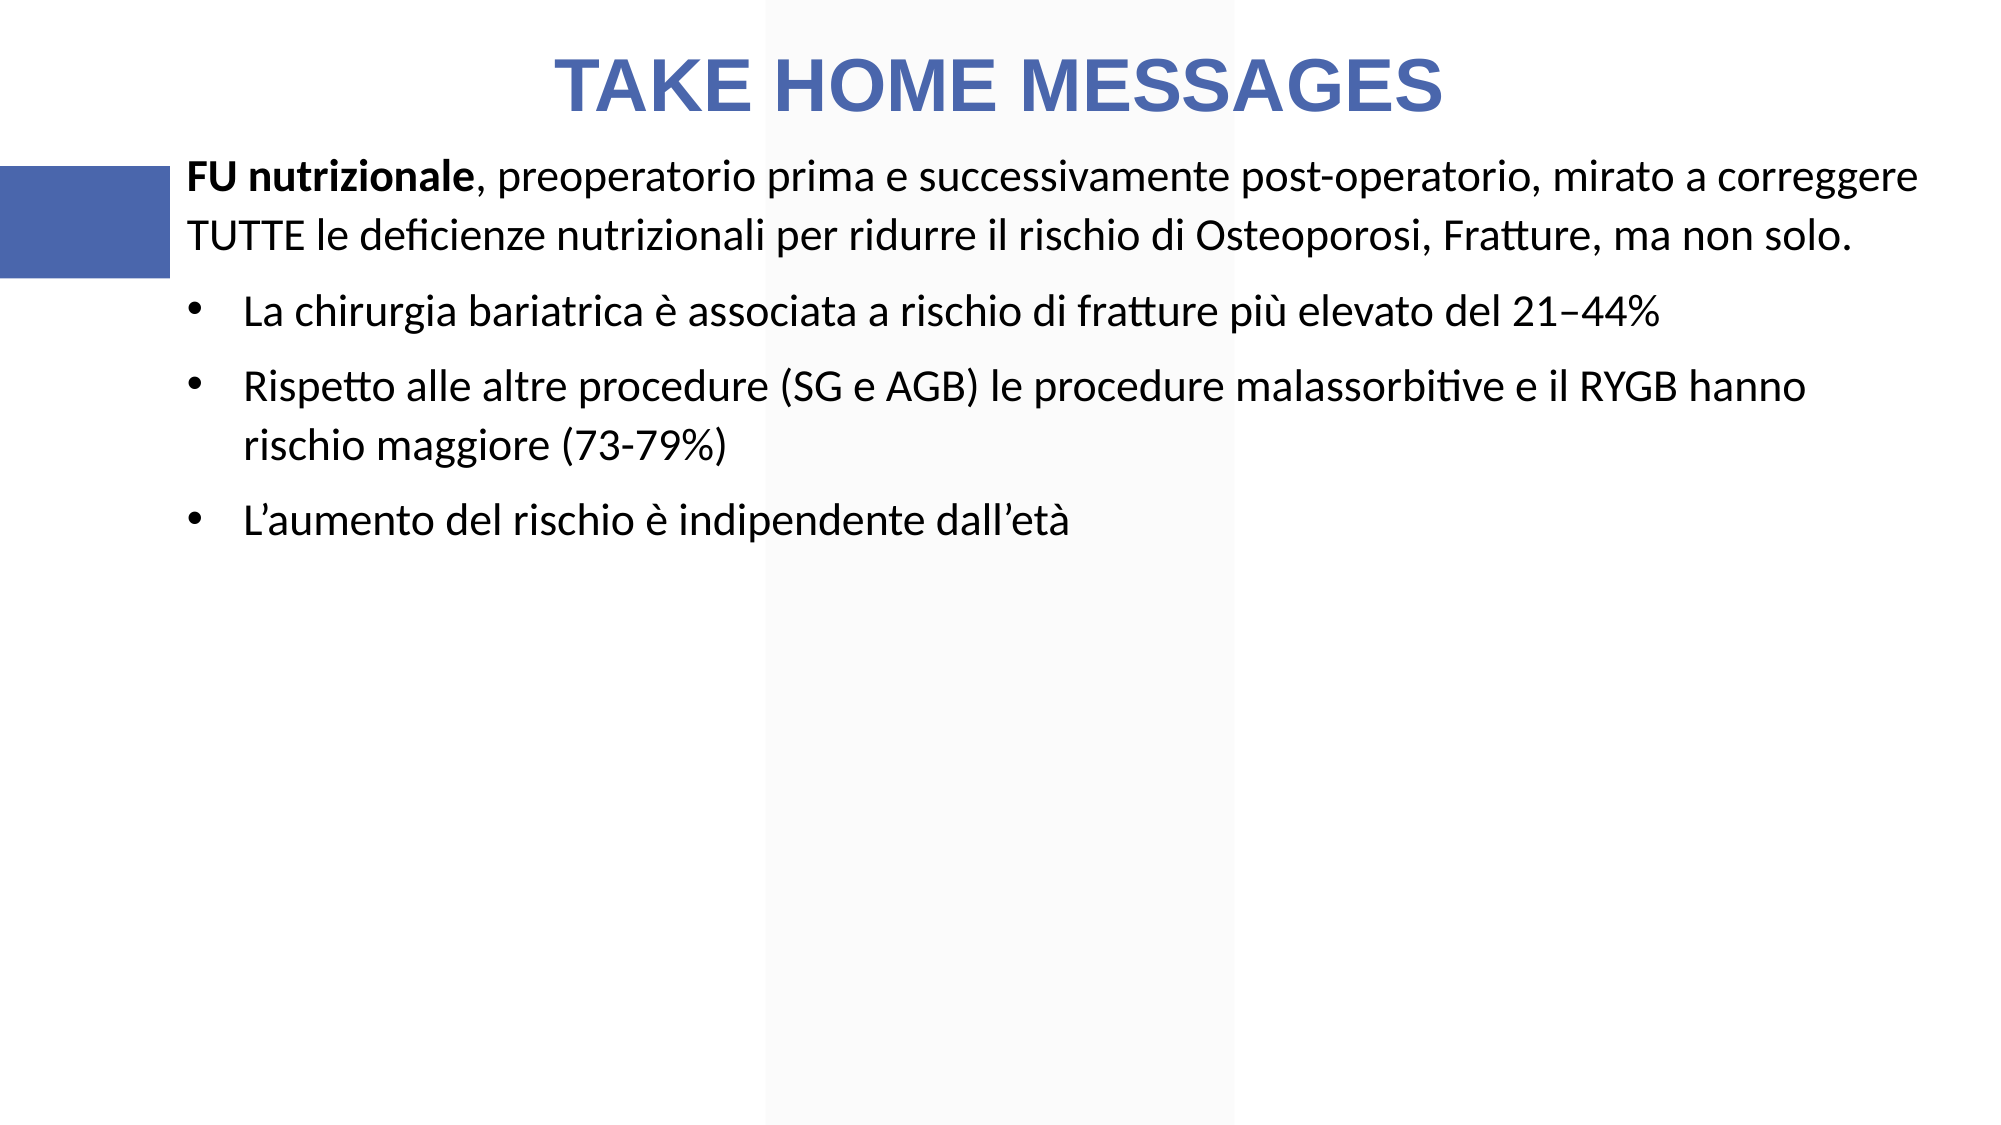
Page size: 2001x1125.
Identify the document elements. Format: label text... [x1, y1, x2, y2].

text_box FU nutrizionale, preoperatorio prima e successivamente post-operatorio, mirato a correggere TUTTE le deficienze nutrizionali per ridurre il rischio di Osteoporosi, Fratture, ma non solo. La chirurgia bariatrica è associata a rischio di fratture più elevato del 21–44% Rispetto alle altre procedure (SG e AGB) le procedure malassorbitive e il RYGB hanno rischio maggiore (73-79%) L’aumento del rischio è indipendente dall’età [172, 134, 1941, 639]
text_box TAKE HOME MESSAGES [0, 28, 2000, 134]
